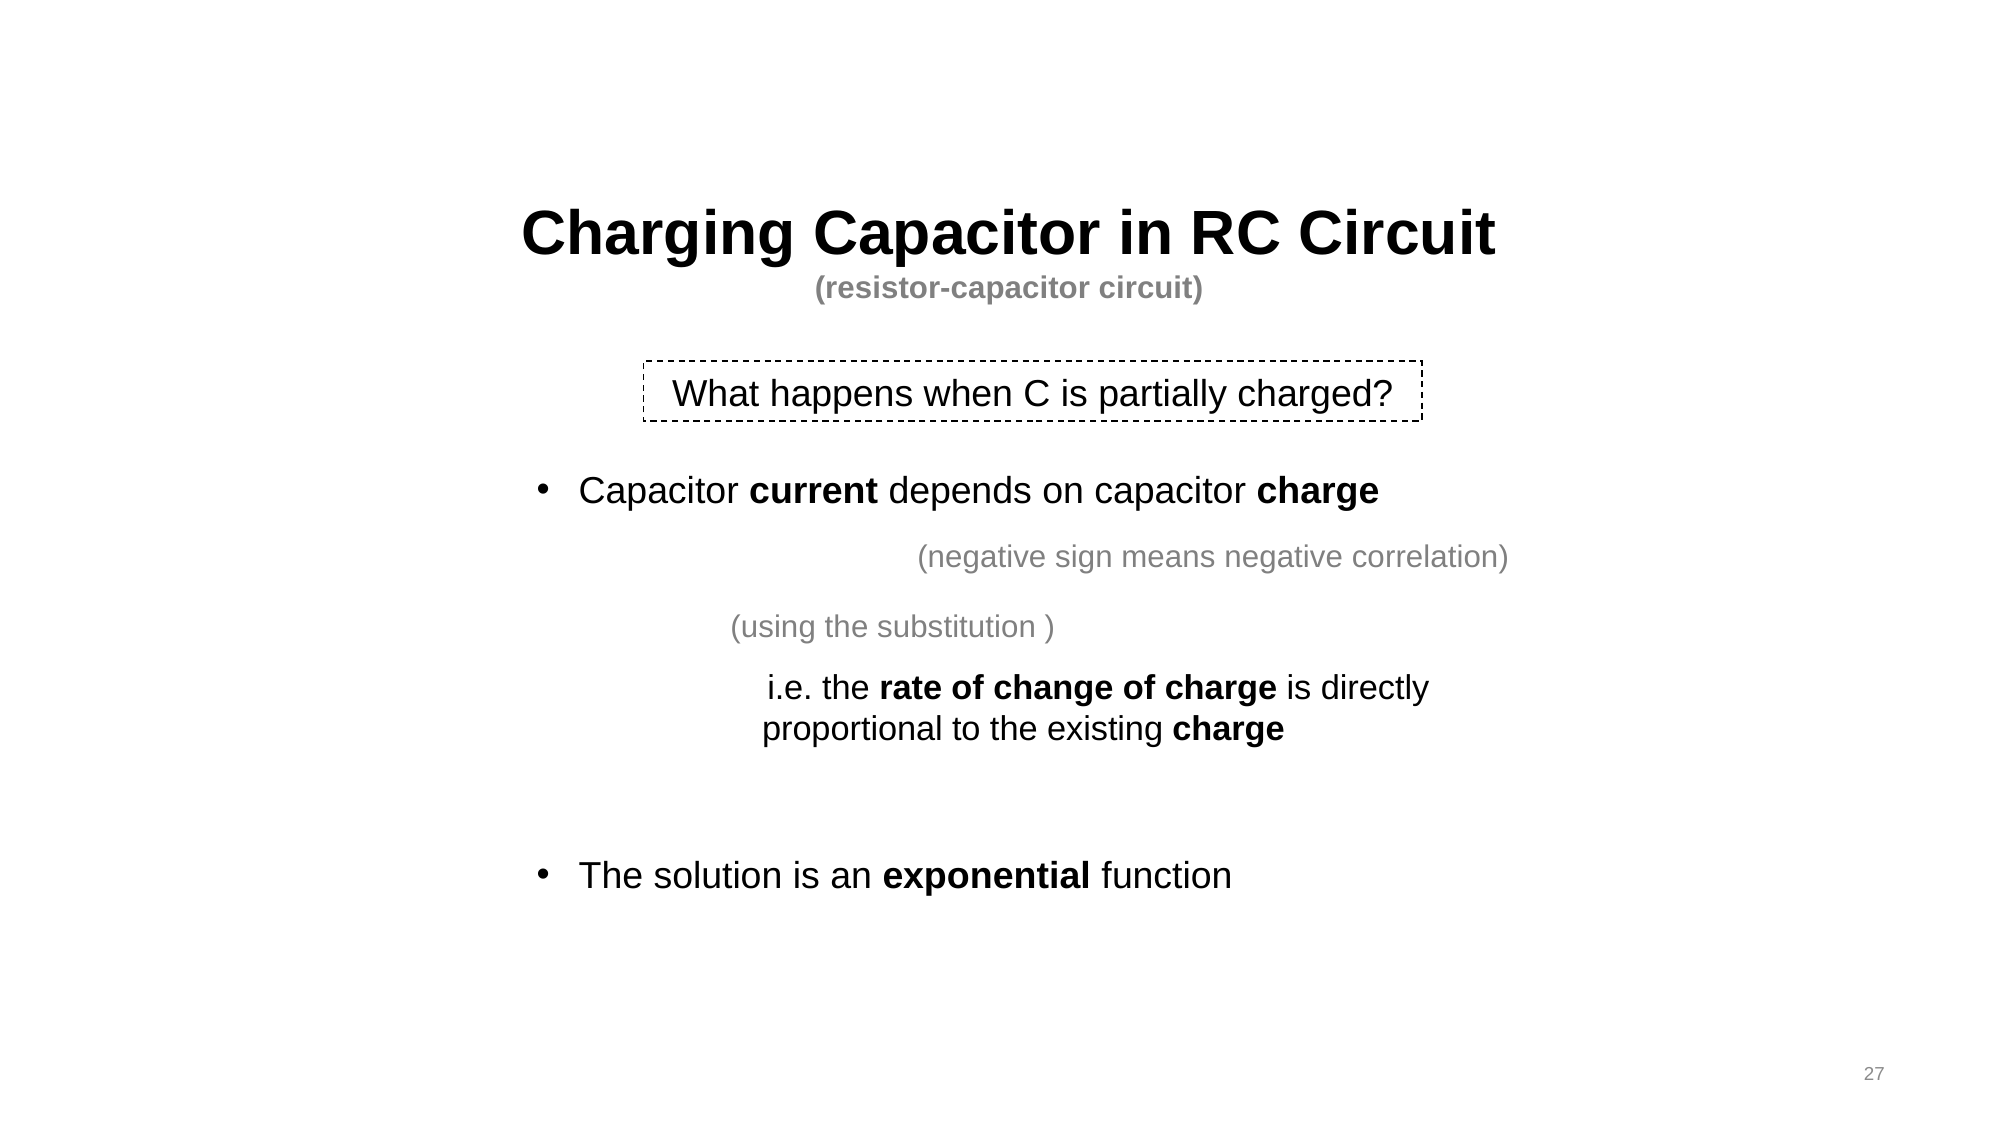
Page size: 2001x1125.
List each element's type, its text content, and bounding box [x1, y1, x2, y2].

slide_number 27 [1433, 1042, 1900, 1103]
text_box What happens when C is partially charged? [643, 361, 1422, 421]
title Charging Capacitor in RC Circuit (resistor-capacitor circuit) [493, 178, 1525, 319]
